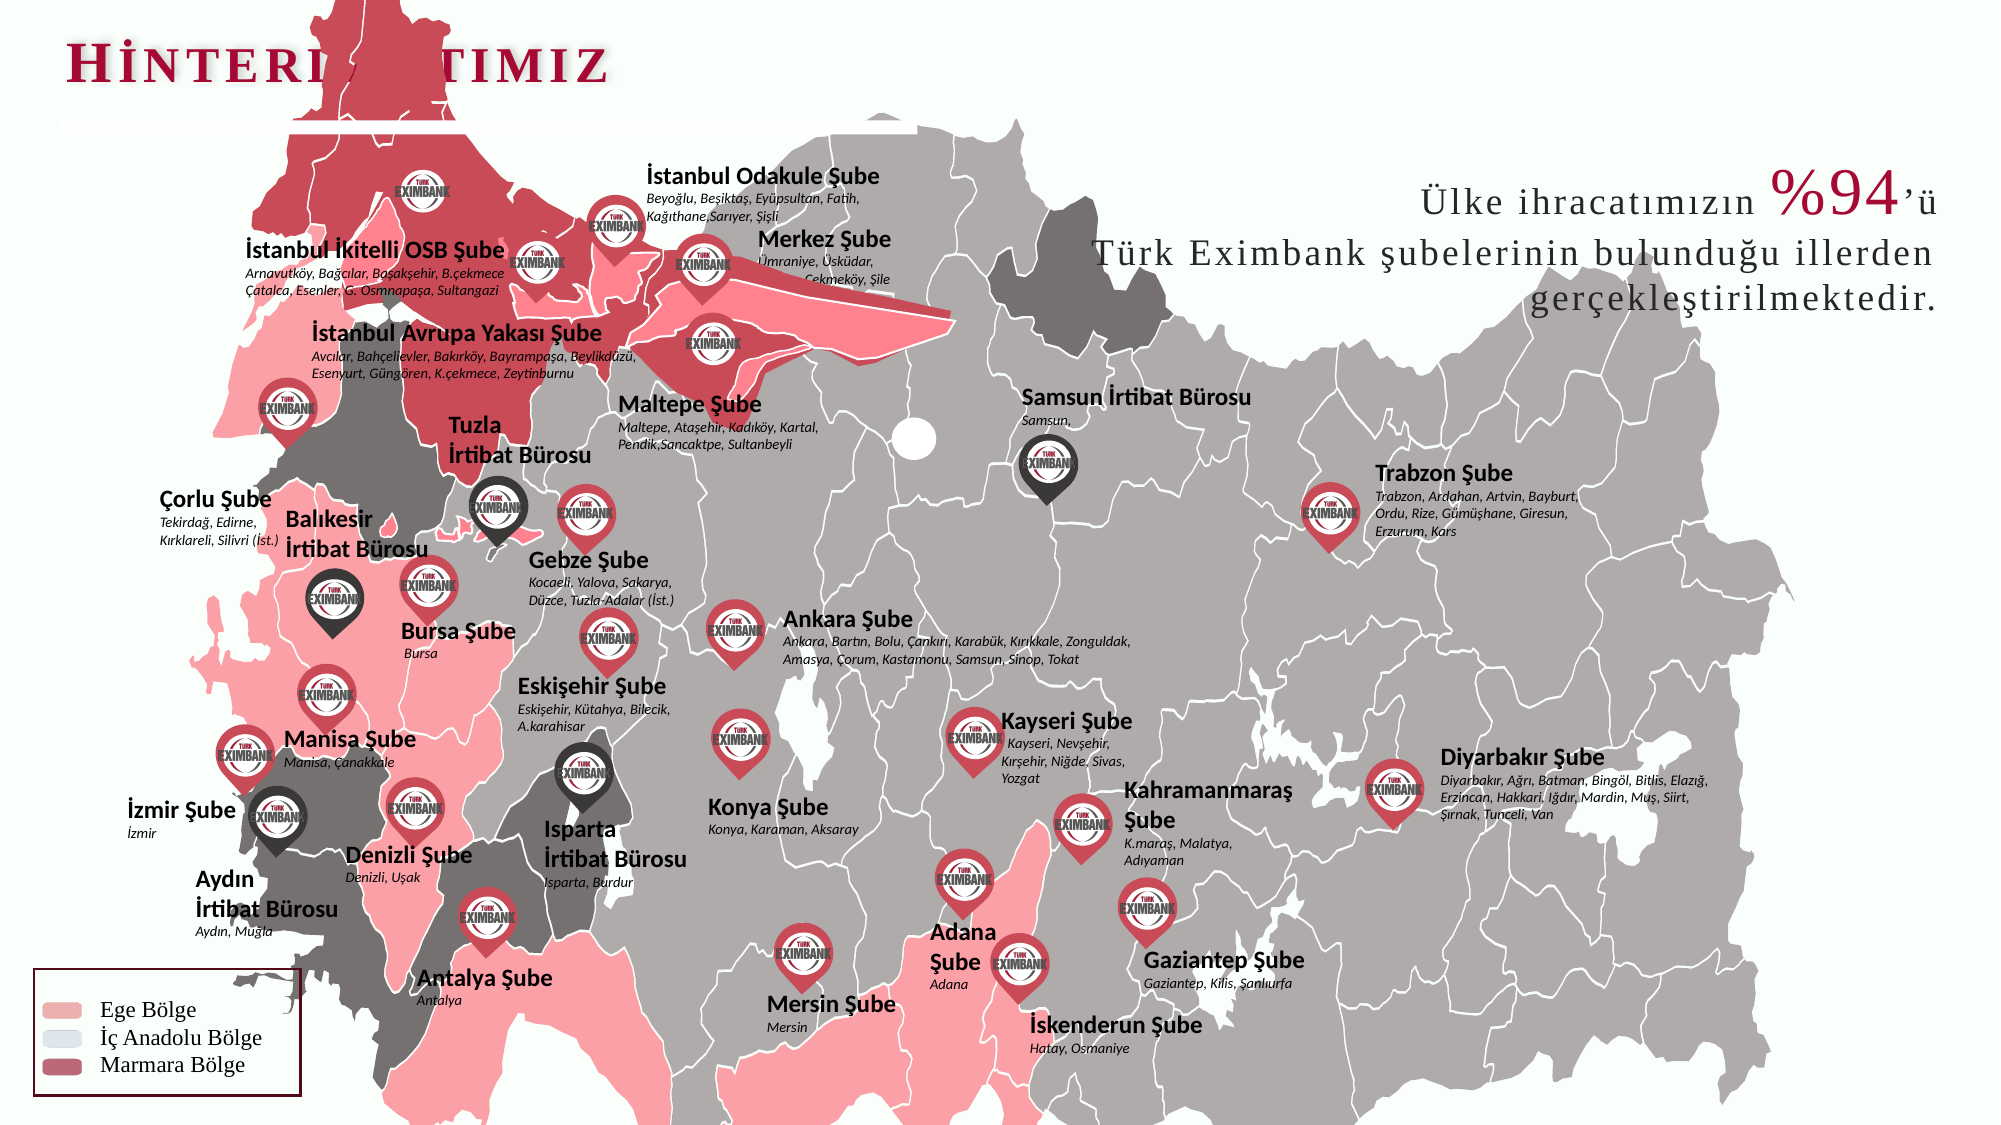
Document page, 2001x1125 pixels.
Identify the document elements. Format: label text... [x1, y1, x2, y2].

picture [307, 582, 362, 616]
text_box Ülke ihracatımızın %94’ü Türk Eximbank şubelerinin bulunduğu illerden gerçekleştirilmektedir. [1796, 140, 1952, 326]
text_box HİNTERLANTIMIZ [51, 16, 327, 59]
text_box HİNTERLANTIMIZ [408, 16, 625, 59]
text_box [32, 59, 1796, 1125]
picture [468, 490, 523, 525]
